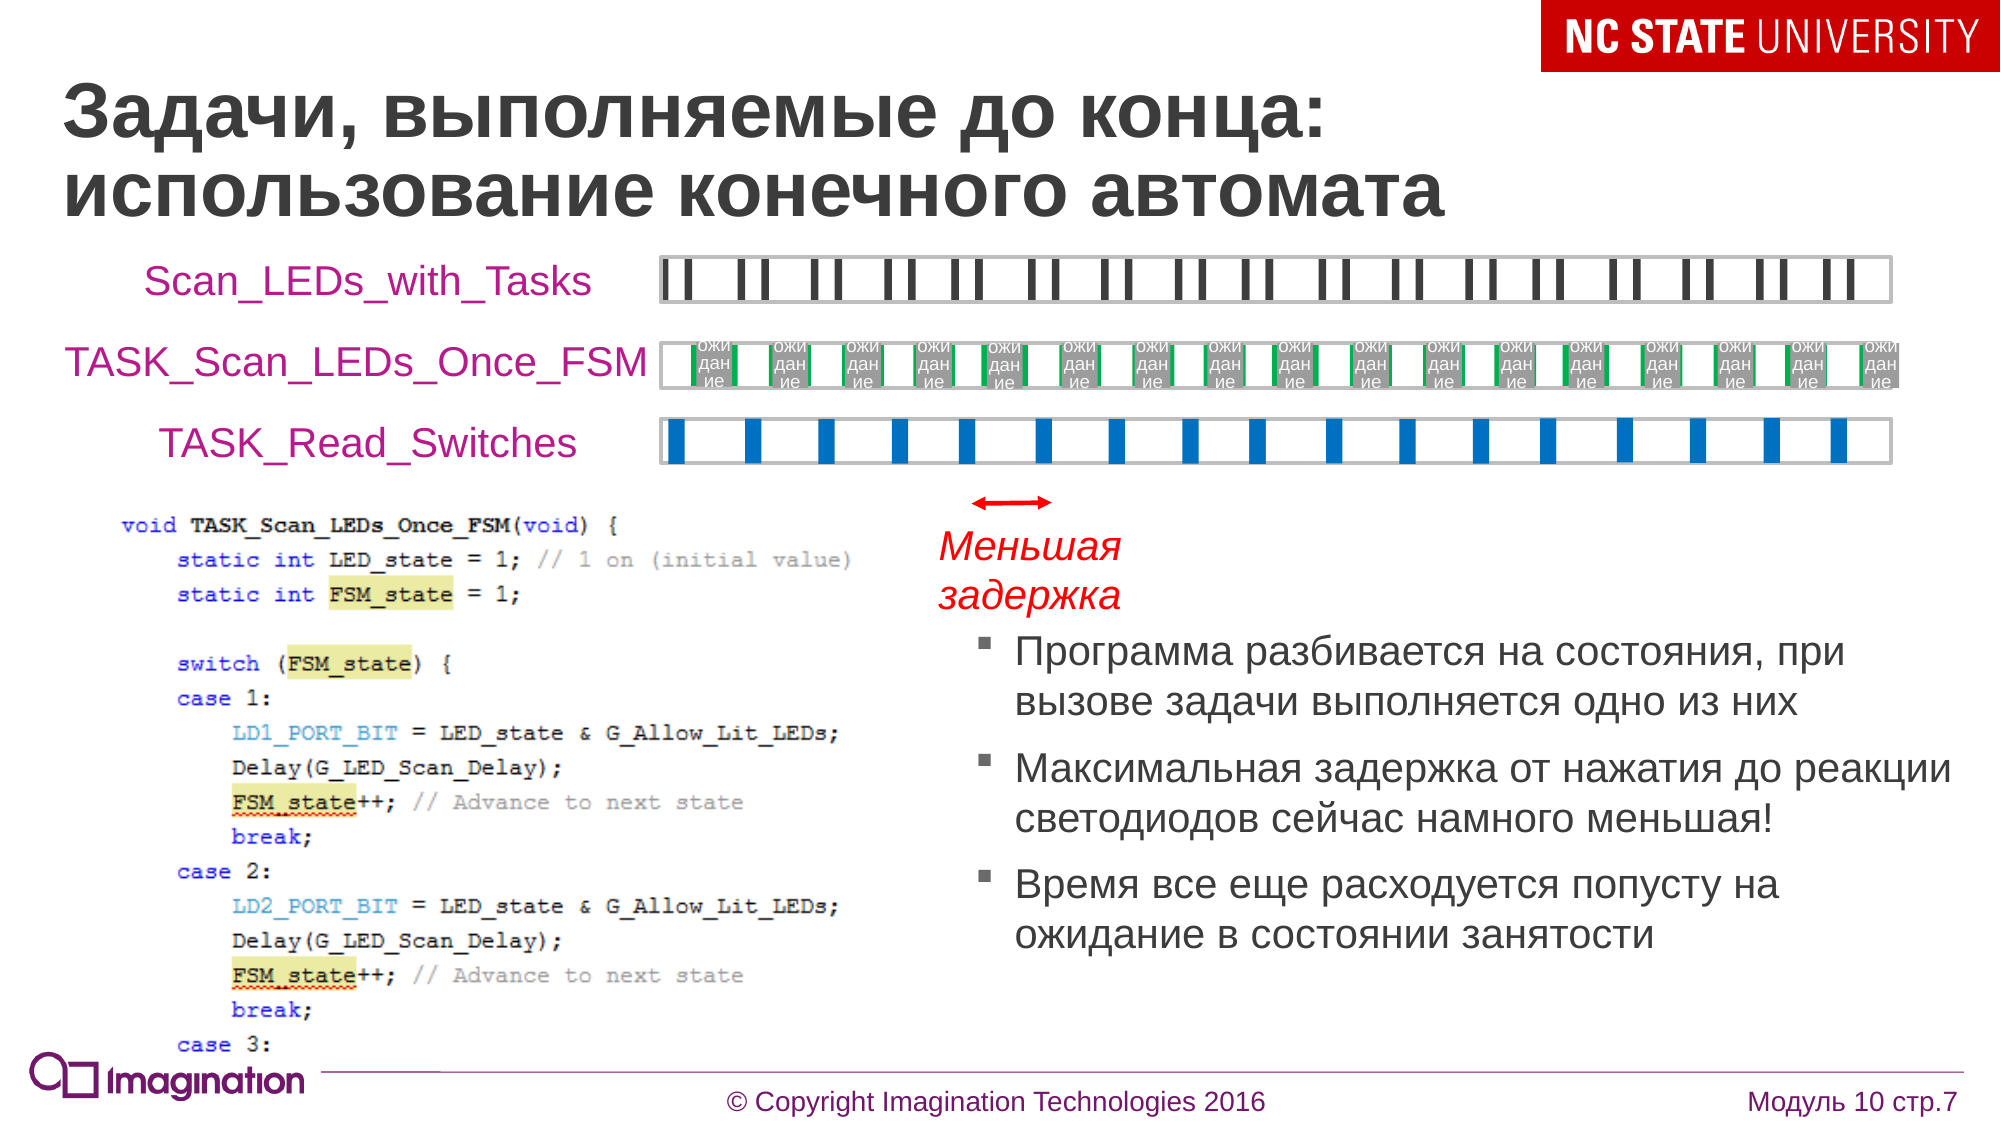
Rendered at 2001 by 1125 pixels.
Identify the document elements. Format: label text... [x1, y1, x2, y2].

list Программа разбивается на состояния, при вызове задачи выполняется одно из них Максимальная задержка от нажатия до реакции светодиодов сейчас намного меньшая! Время все еще расходуется попусту на ожидание в состоянии занятости [975, 623, 1965, 1071]
title Задачи, выполняемые до конца: использование конечного автомата [63, 74, 1965, 146]
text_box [696, 341, 1900, 389]
picture [1541, 0, 2000, 72]
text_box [668, 417, 1848, 465]
text_box Меньшая задержка [862, 512, 1225, 625]
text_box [29, 328, 1892, 393]
picture [29, 503, 857, 1101]
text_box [111, 409, 1892, 473]
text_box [111, 247, 1892, 312]
